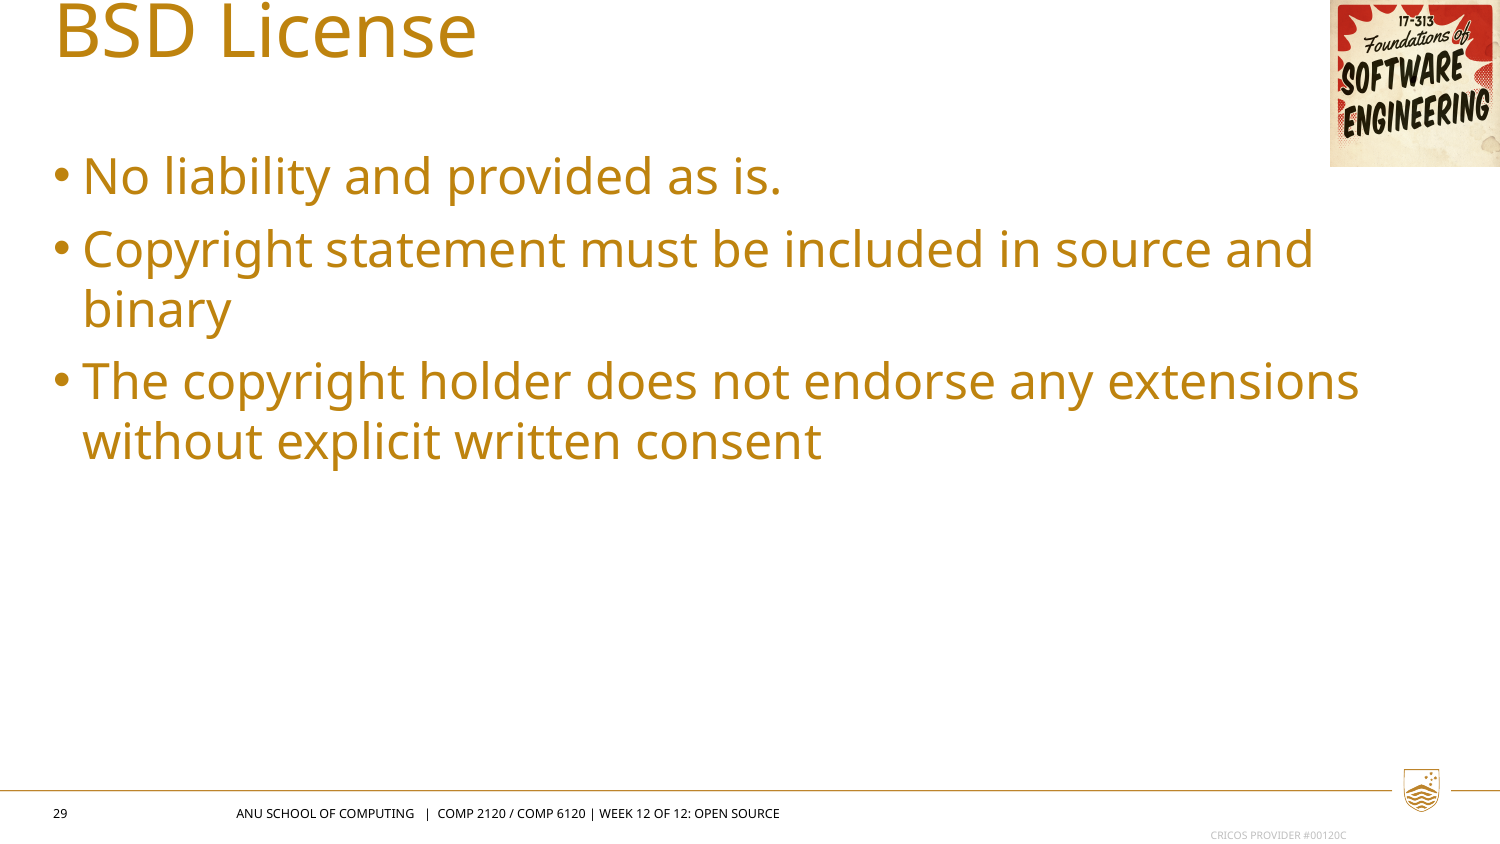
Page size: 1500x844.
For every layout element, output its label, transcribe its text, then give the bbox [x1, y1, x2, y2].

list BSD License [53, 0, 1330, 145]
footer ANU SCHOOL OF COMPUTING | COMP 2120 / COMP 6120 | WEEK 12 OF 12: Open Source [236, 806, 1122, 824]
picture [1330, 0, 1500, 167]
picture [0, 769, 1500, 812]
list No liability and provided as is. Copyright statement must be included in source and binary The copyright holder does not endorse any extensions without explicit written consent [53, 145, 1441, 765]
slide_number 29 [53, 806, 113, 824]
